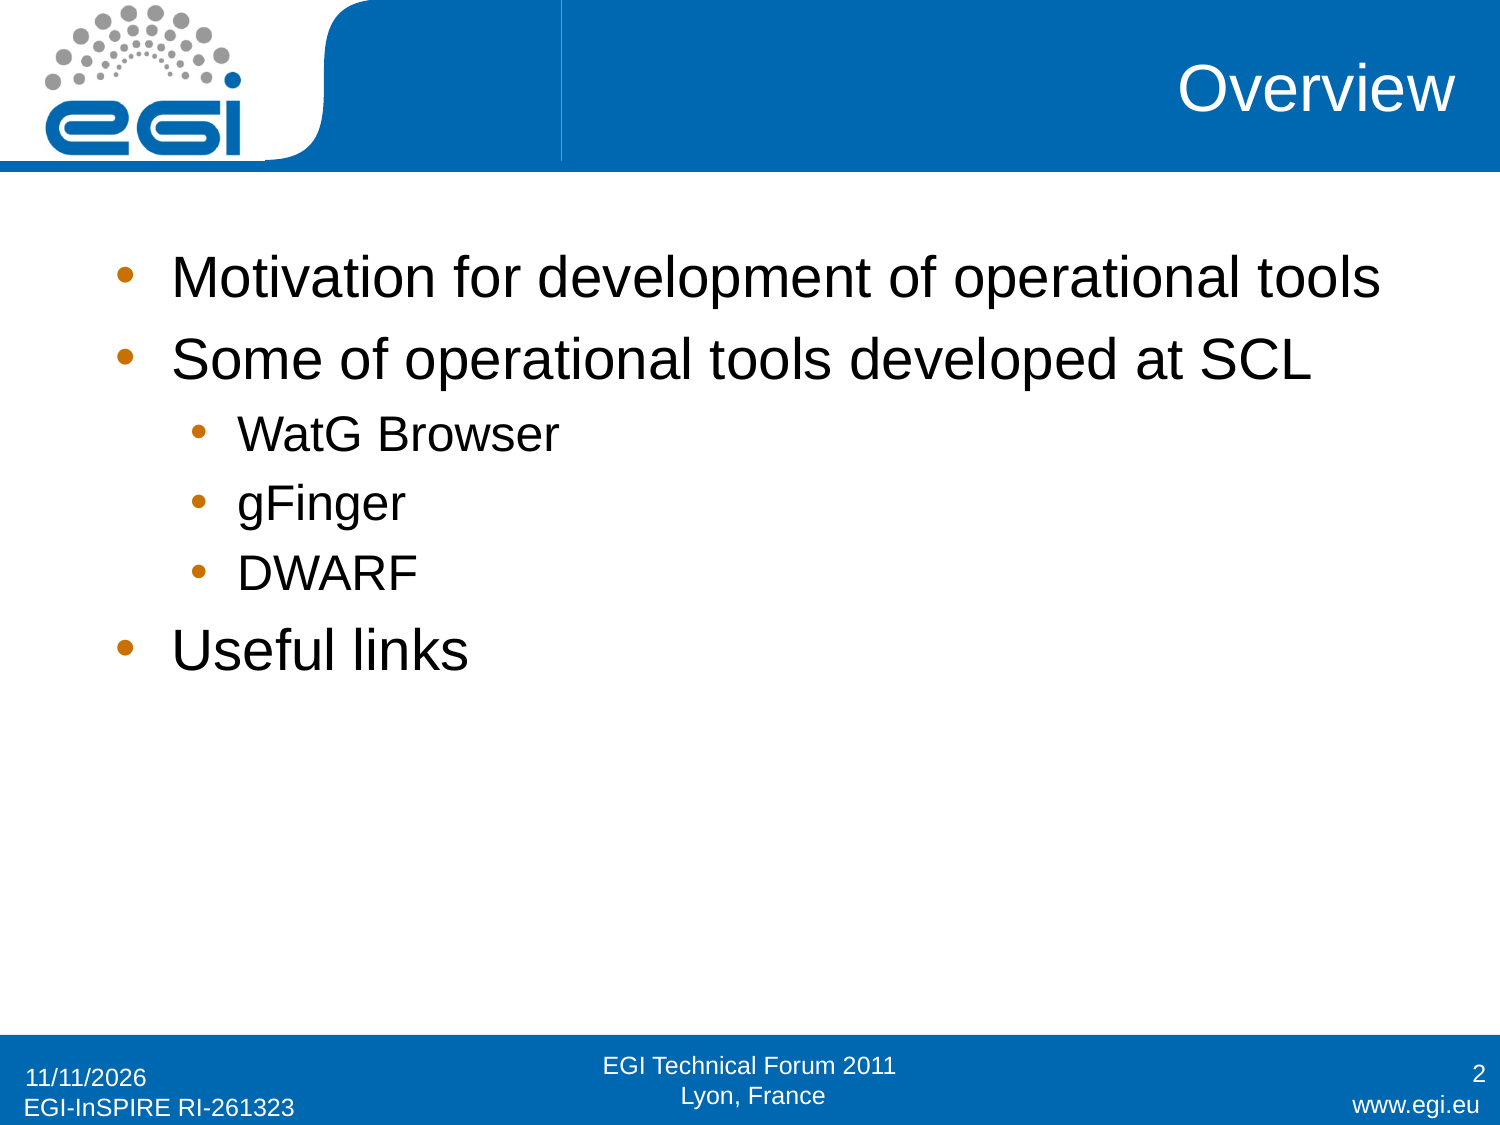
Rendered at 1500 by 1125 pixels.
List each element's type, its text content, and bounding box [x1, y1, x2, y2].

footer EGI Technical Forum 2011 Lyon, France [512, 1065, 988, 1125]
title Overview [348, 18, 1471, 162]
slide_number 2 [1151, 1042, 1500, 1103]
picture [0, 0, 265, 161]
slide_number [10, 1046, 361, 1106]
list Motivation for development of operational tools Some of operational tools developed at SCL WatG Browser gFinger DWARF Useful links [100, 231, 1426, 975]
